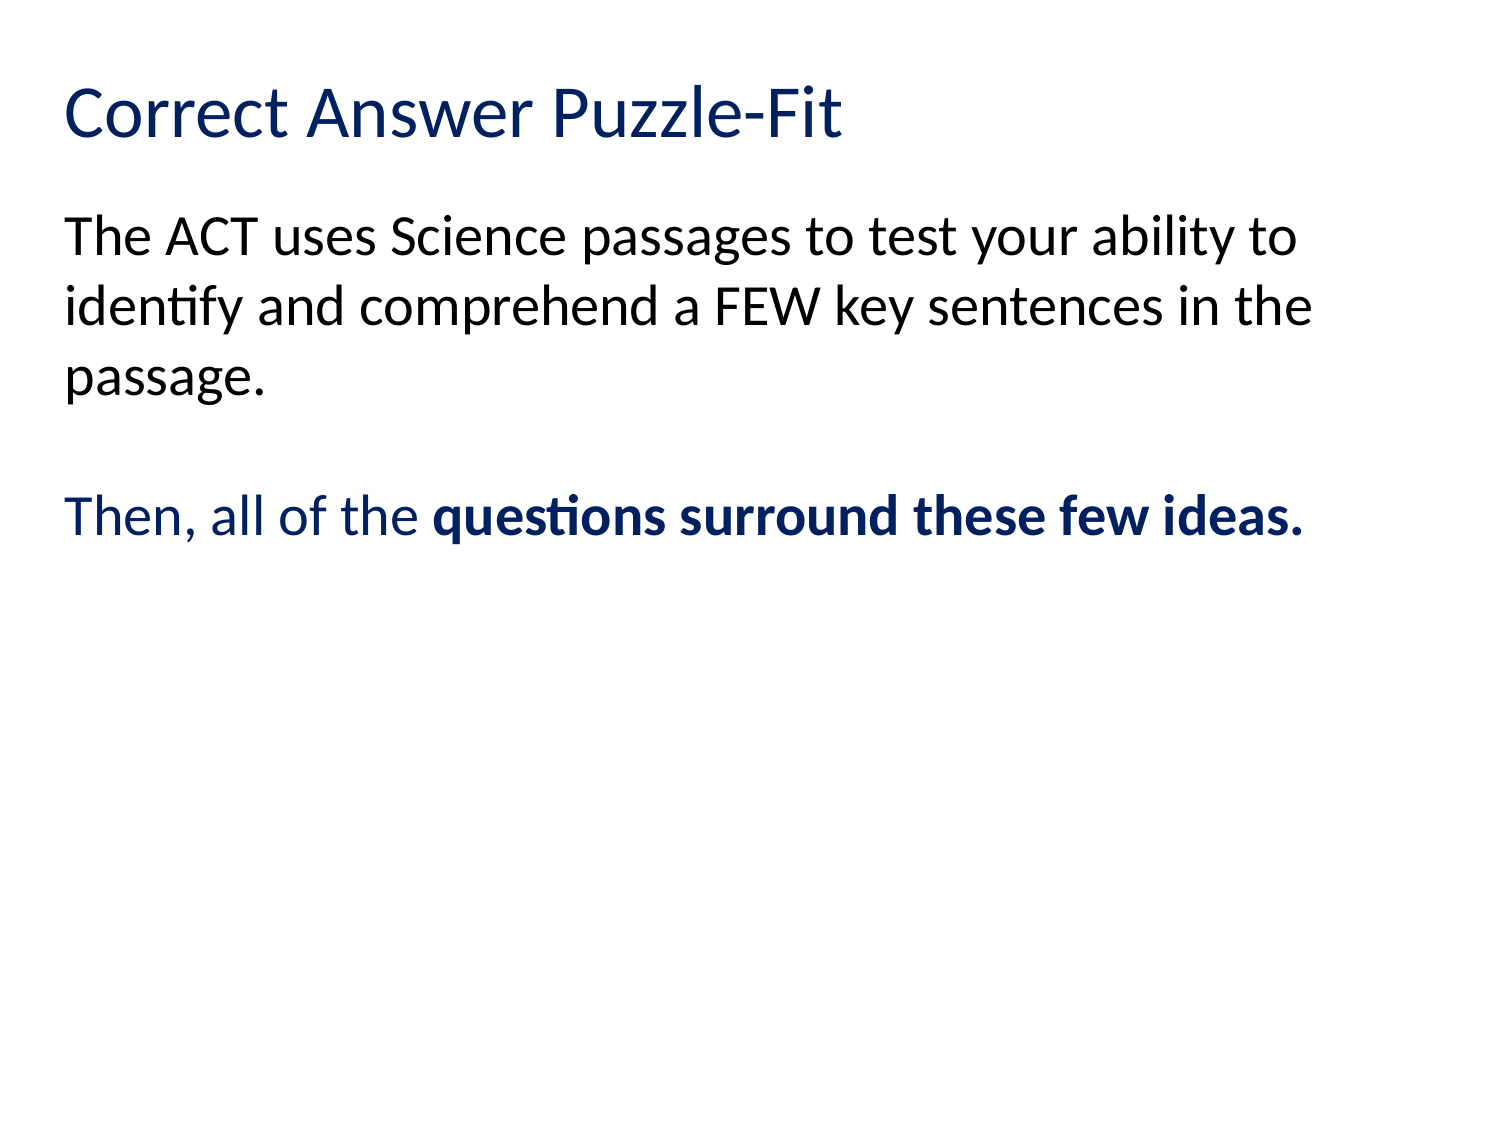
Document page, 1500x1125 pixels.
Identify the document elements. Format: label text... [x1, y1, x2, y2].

text_box Correct Answer Puzzle-Fit The ACT uses Science passages to test your ability to identify and comprehend a FEW key sentences in the passage. Then, all of the questions surround these few ideas. [50, 55, 1450, 600]
